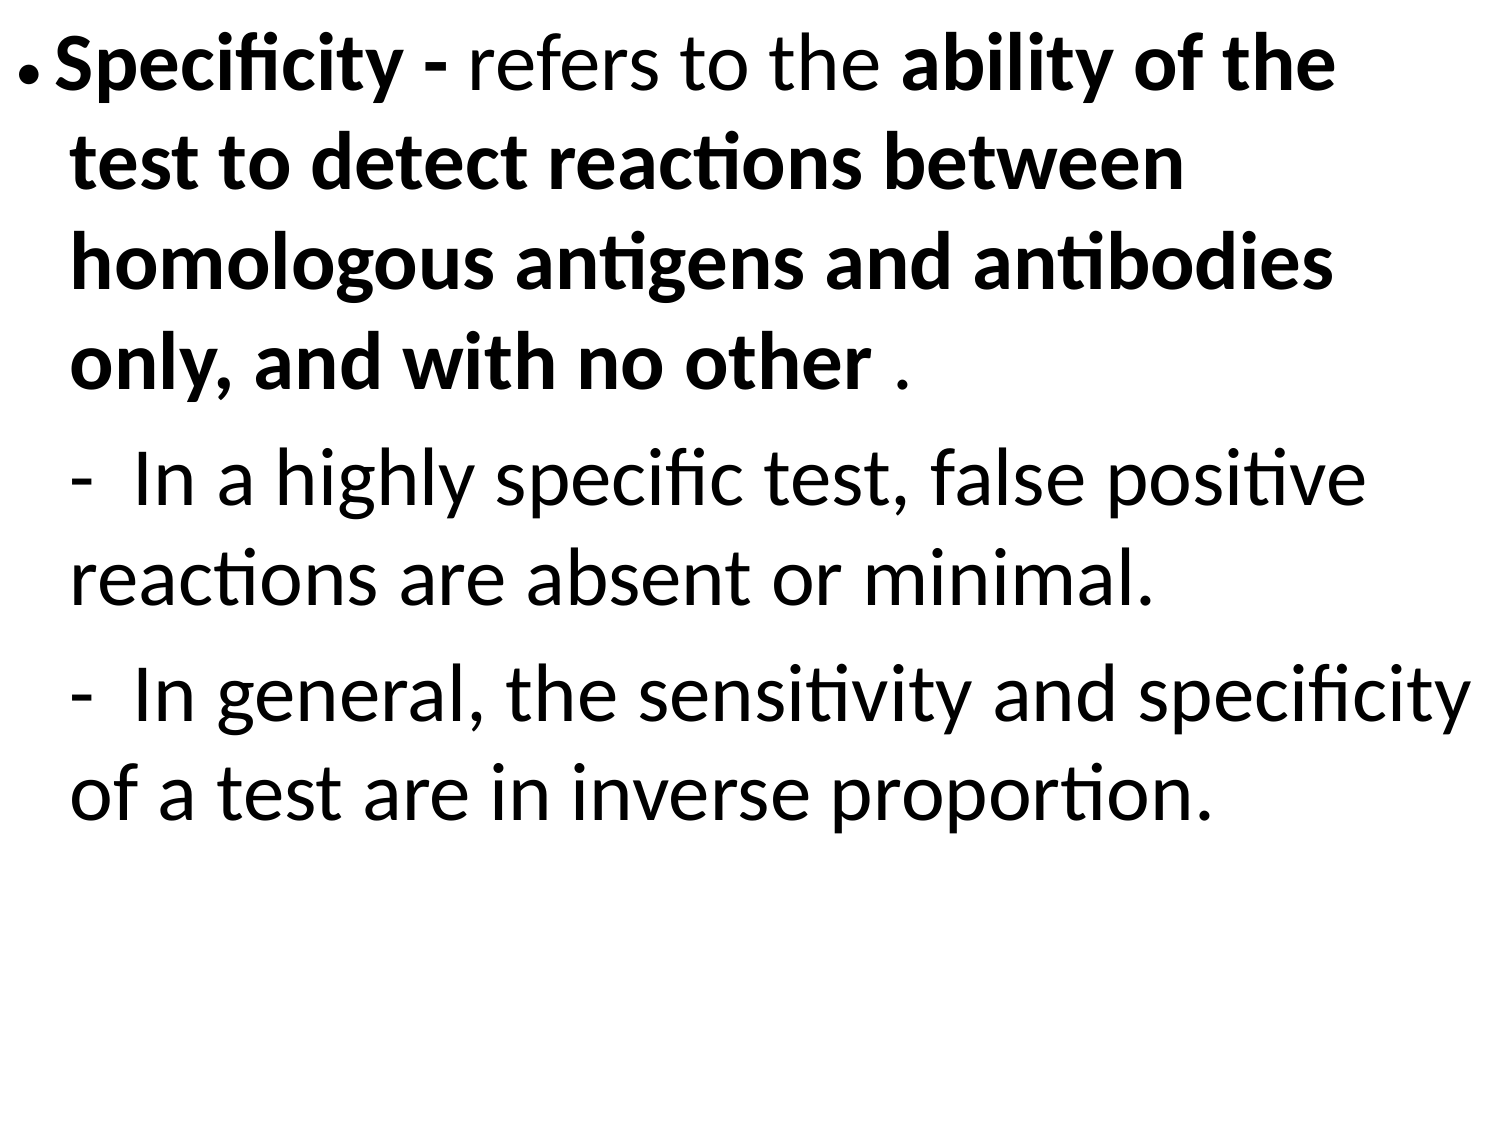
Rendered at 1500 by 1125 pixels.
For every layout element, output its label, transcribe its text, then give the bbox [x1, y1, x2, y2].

list • Specificity - refers to the ability of the test to detect reactions between homologous antigens and antibodies only, and with no other . - In a highly specific test, false positive reactions are absent or minimal. - In general, the sensitivity and specificity of a test are in inverse proportion. [0, 0, 1500, 1125]
